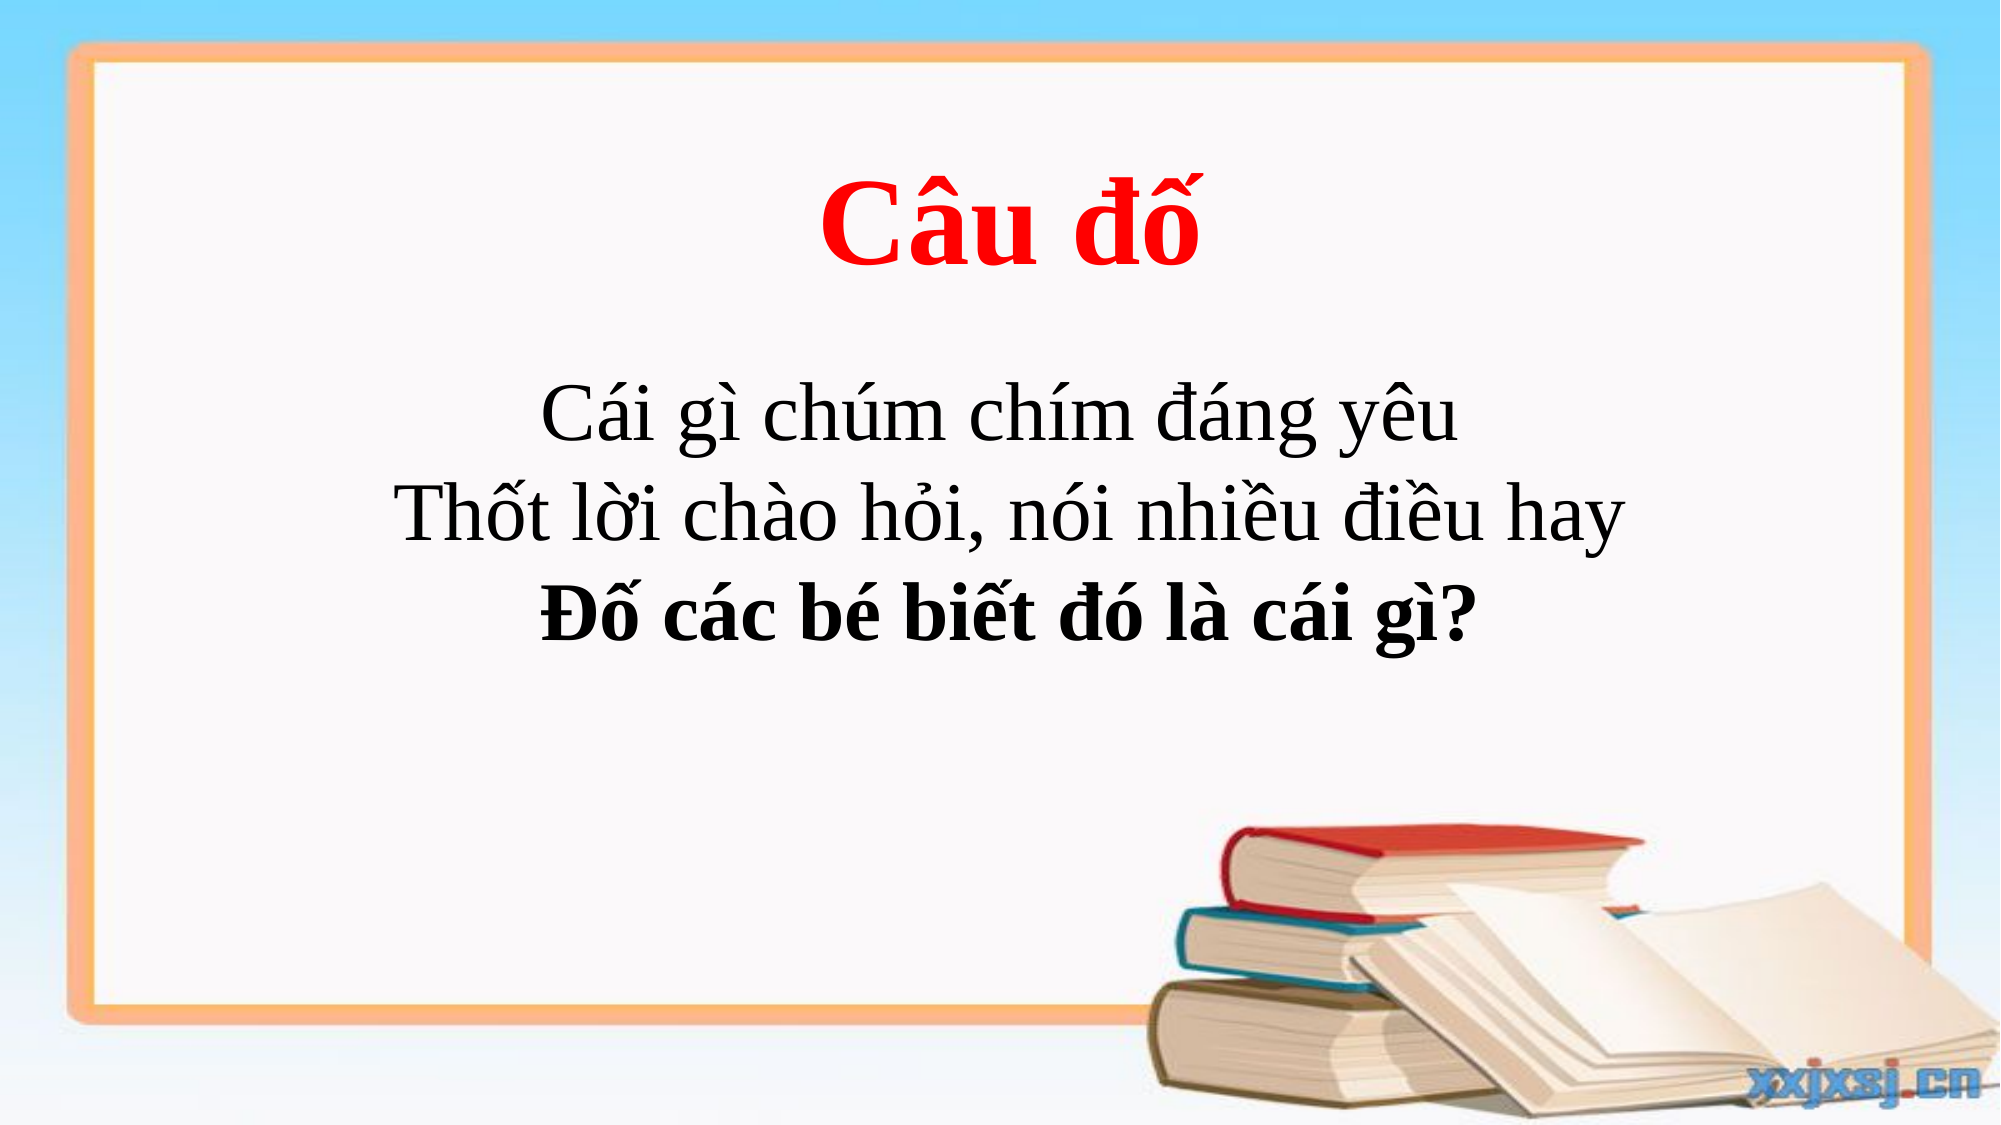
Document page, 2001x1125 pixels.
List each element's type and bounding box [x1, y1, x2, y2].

list [0, 0, 2000, 1125]
